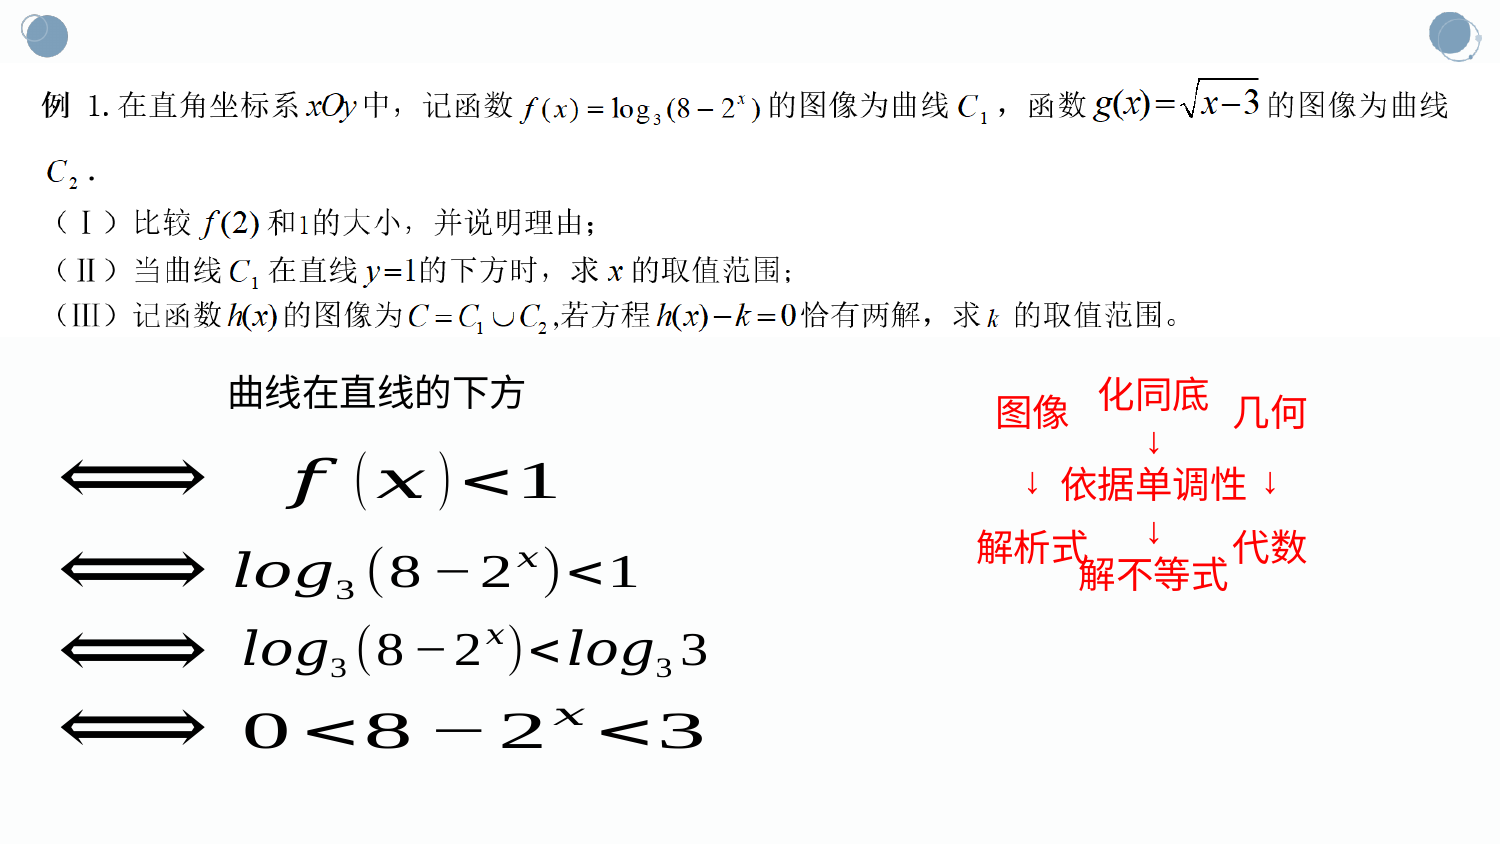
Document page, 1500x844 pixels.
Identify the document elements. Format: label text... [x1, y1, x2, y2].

picture [0, 0, 1500, 337]
text_box 图像 ↓ 解析式 [954, 358, 1111, 576]
text_box 几何 ↓ 代数 [1192, 358, 1349, 576]
text_box 化同底 ↓ 依据单调性 ↓ 解不等式 [1037, 363, 1271, 604]
